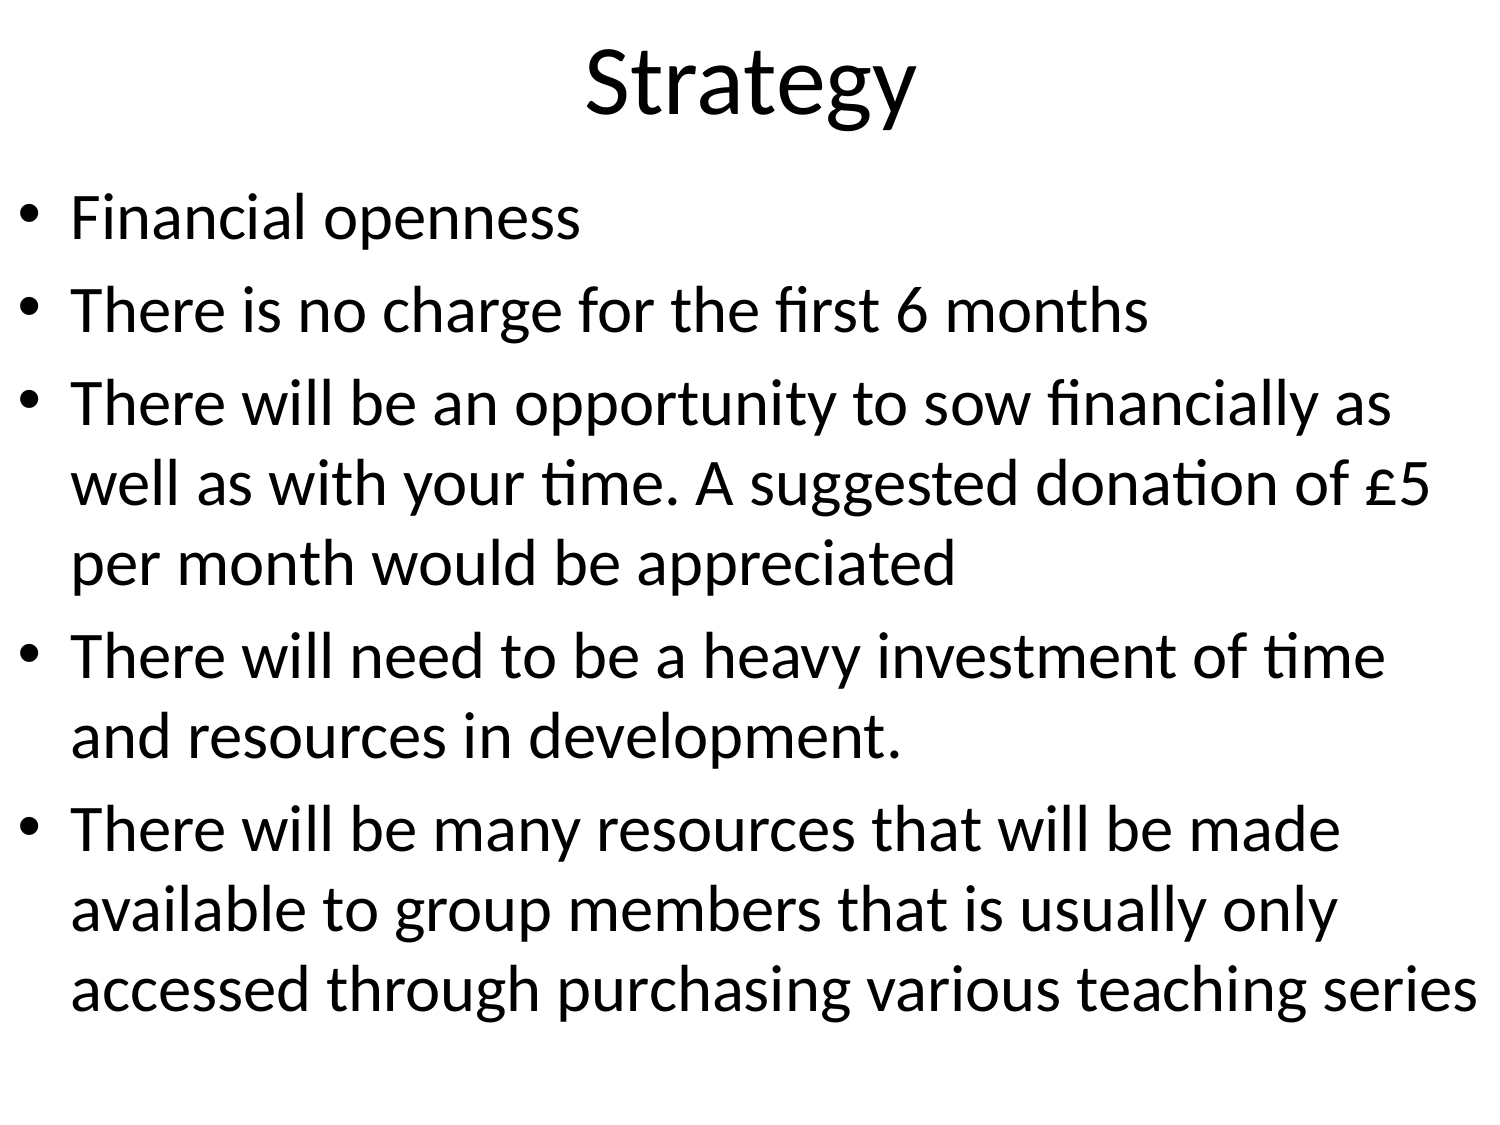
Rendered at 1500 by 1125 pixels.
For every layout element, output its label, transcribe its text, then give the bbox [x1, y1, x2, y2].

title Strategy [76, 4, 1427, 145]
list Financial openness There is no charge for the first 6 months There will be an opportunity to sow financially as well as with your time. A suggested donation of £5 per month would be appreciated There will need to be a heavy investment of time and resources in development. There will be many resources that will be made available to group members that is usually only accessed through purchasing various teaching series [17, 172, 1483, 1106]
